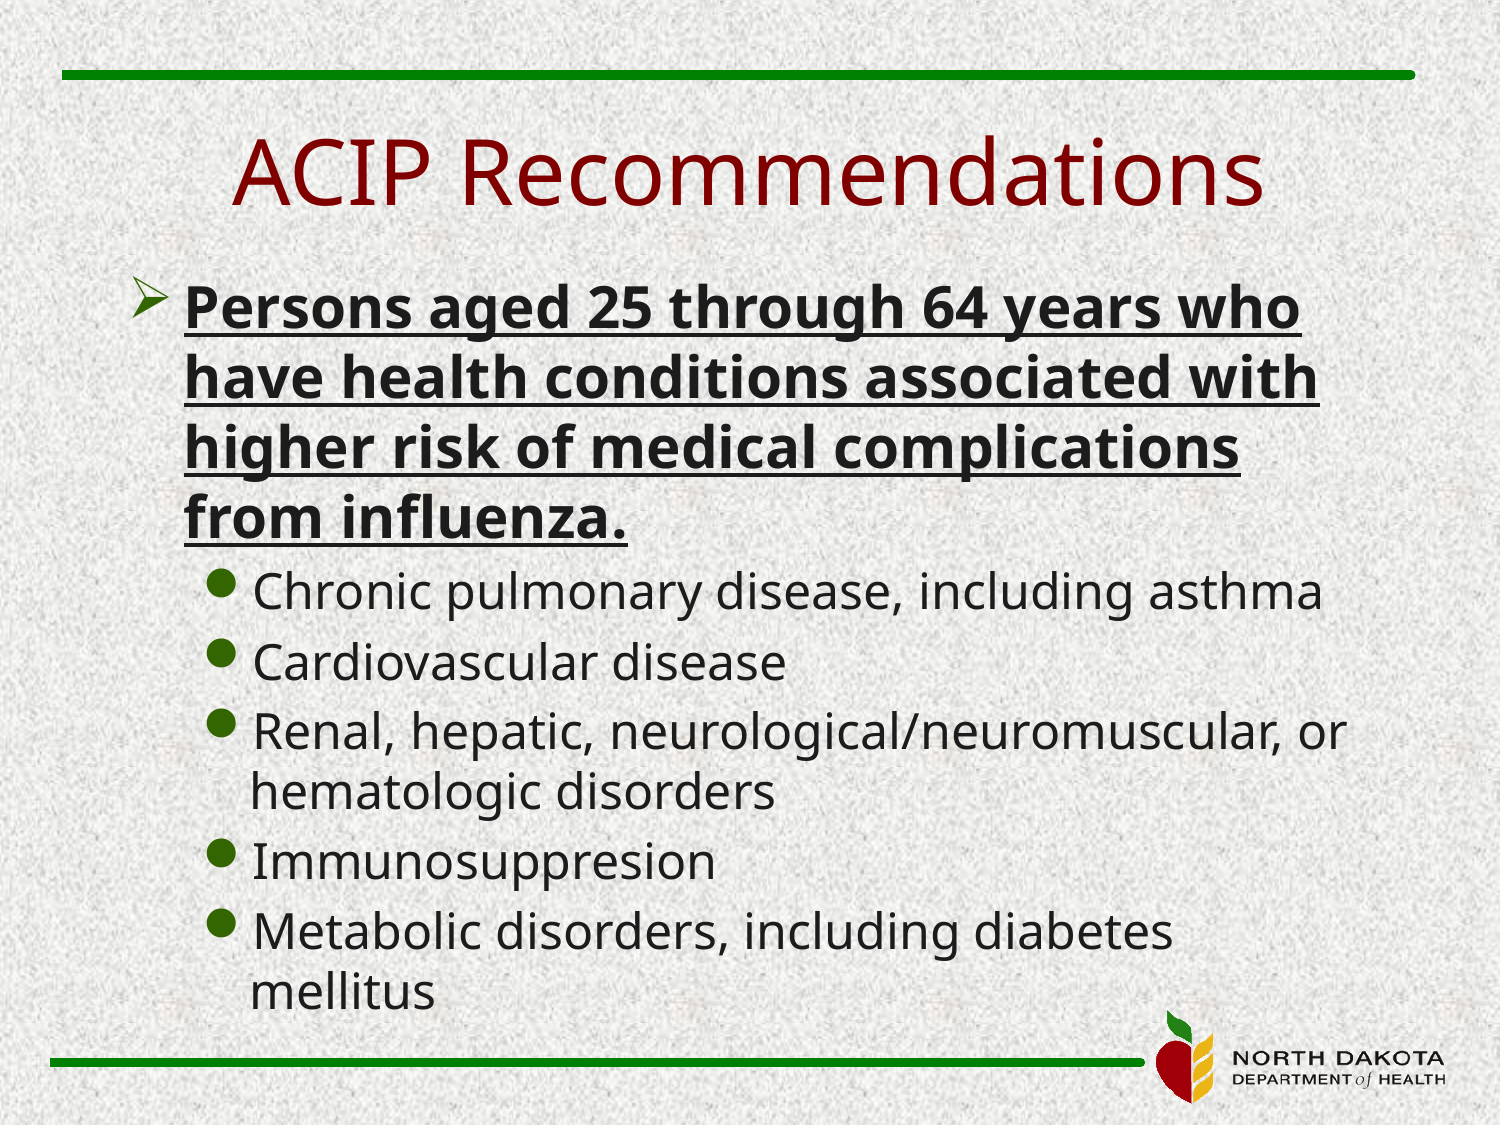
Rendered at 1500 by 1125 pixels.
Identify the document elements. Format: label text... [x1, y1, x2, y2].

list Persons aged 25 through 64 years who have health conditions associated with higher risk of medical complications from influenza. Chronic pulmonary disease, including asthma Cardiovascular disease Renal, hepatic, neurological/neuromuscular, or hematologic disorders Immunosuppresion Metabolic disorders, including diabetes mellitus [112, 262, 1388, 1001]
title ACIP Recommendations [74, 74, 1426, 263]
picture [0, 0, 1500, 1125]
